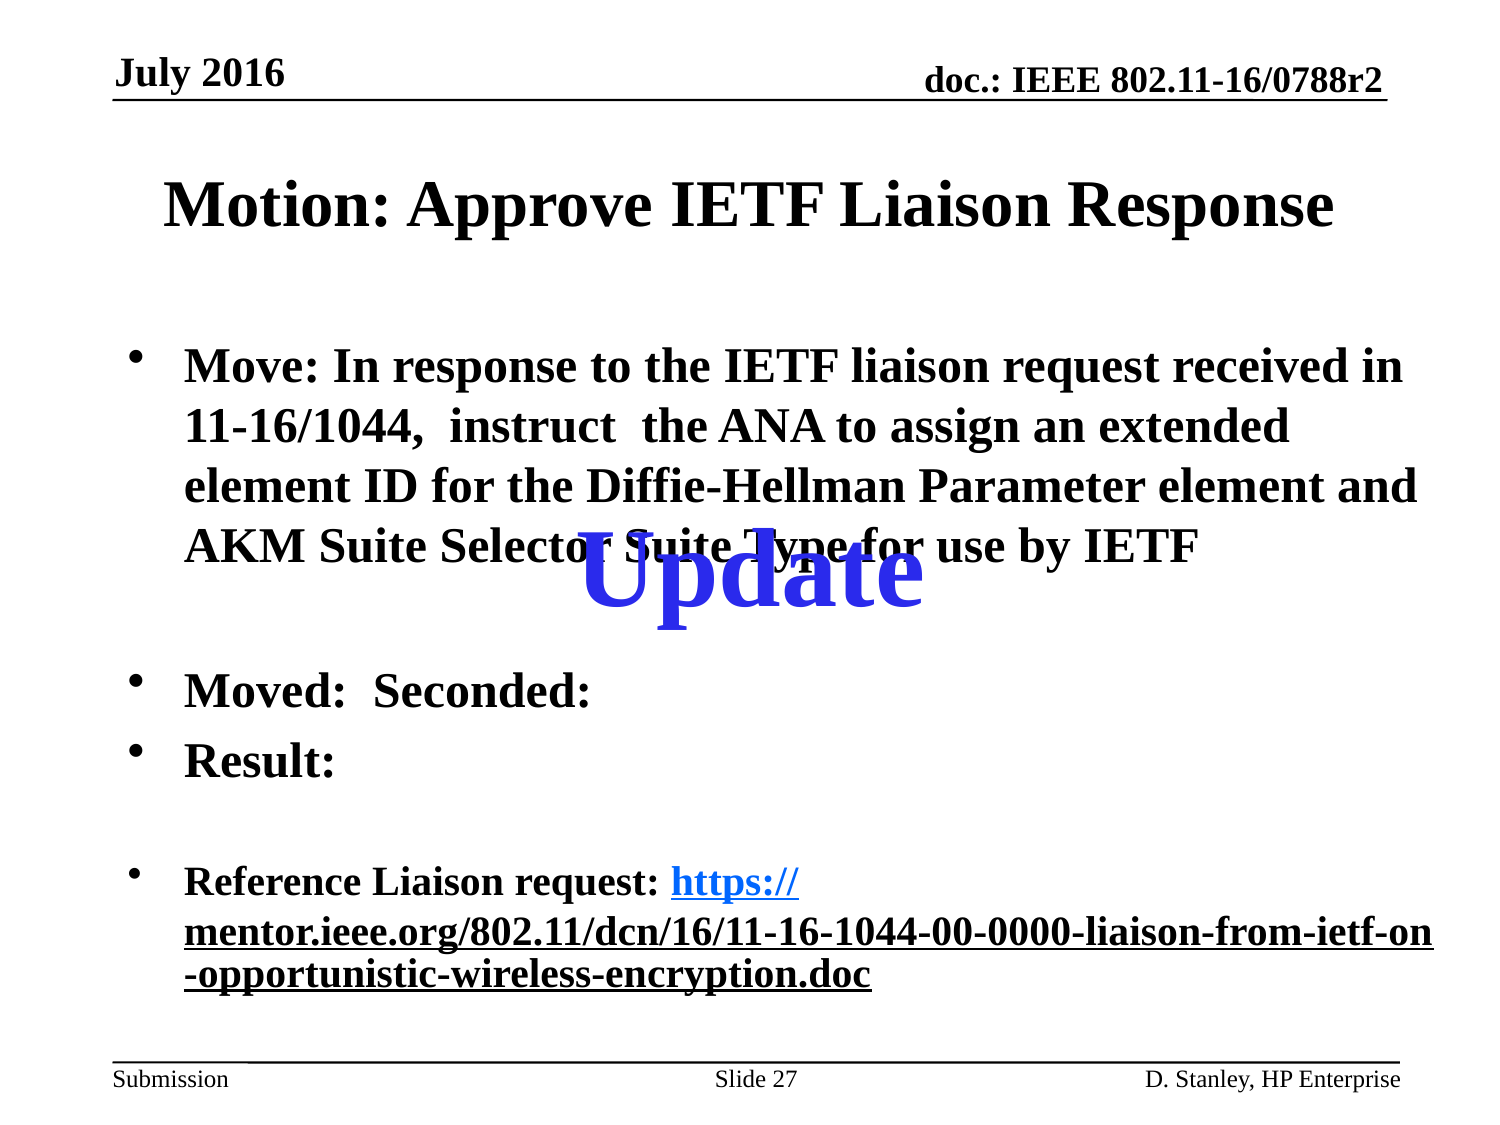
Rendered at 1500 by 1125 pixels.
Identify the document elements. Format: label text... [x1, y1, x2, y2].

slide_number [114, 49, 423, 95]
title Motion: Approve IETF Liaison Response [112, 112, 1388, 288]
footer D. Stanley, HP Enterprise [878, 1061, 1402, 1093]
text_box Update [559, 486, 941, 772]
list Move: In response to the IETF liaison request received in 11-16/1044, instruct the ANA to assign an extended element ID for the Diffie-Hellman Parameter element and AKM Suite Selector Suite Type for use by IETF Moved: Seconded: Result: Reference Liaison request: https://mentor.ieee.org/802.11/dcn/16/11-16-1044-00-0000-liaison-from-ietf-on-opportunistic-wireless-encryption.doc [112, 324, 1463, 1038]
slide_number Slide 27 [712, 1061, 800, 1093]
